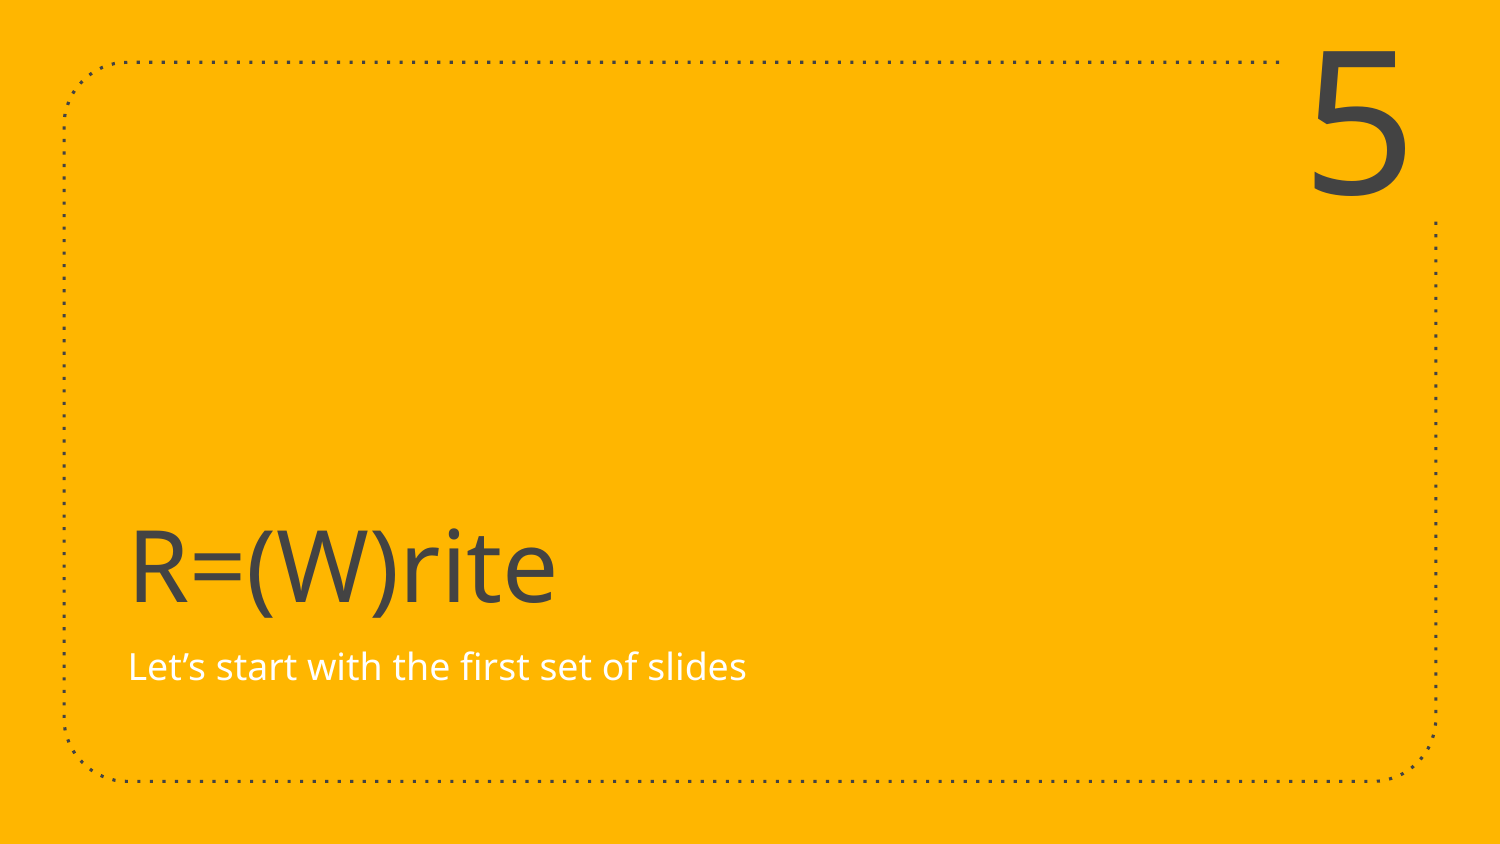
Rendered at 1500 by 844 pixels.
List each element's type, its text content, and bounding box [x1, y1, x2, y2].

list Let’s start with the first set of slides [111, 627, 1388, 758]
text_box 5 [1281, 0, 1439, 249]
title R=(W)rite [111, 446, 1388, 627]
